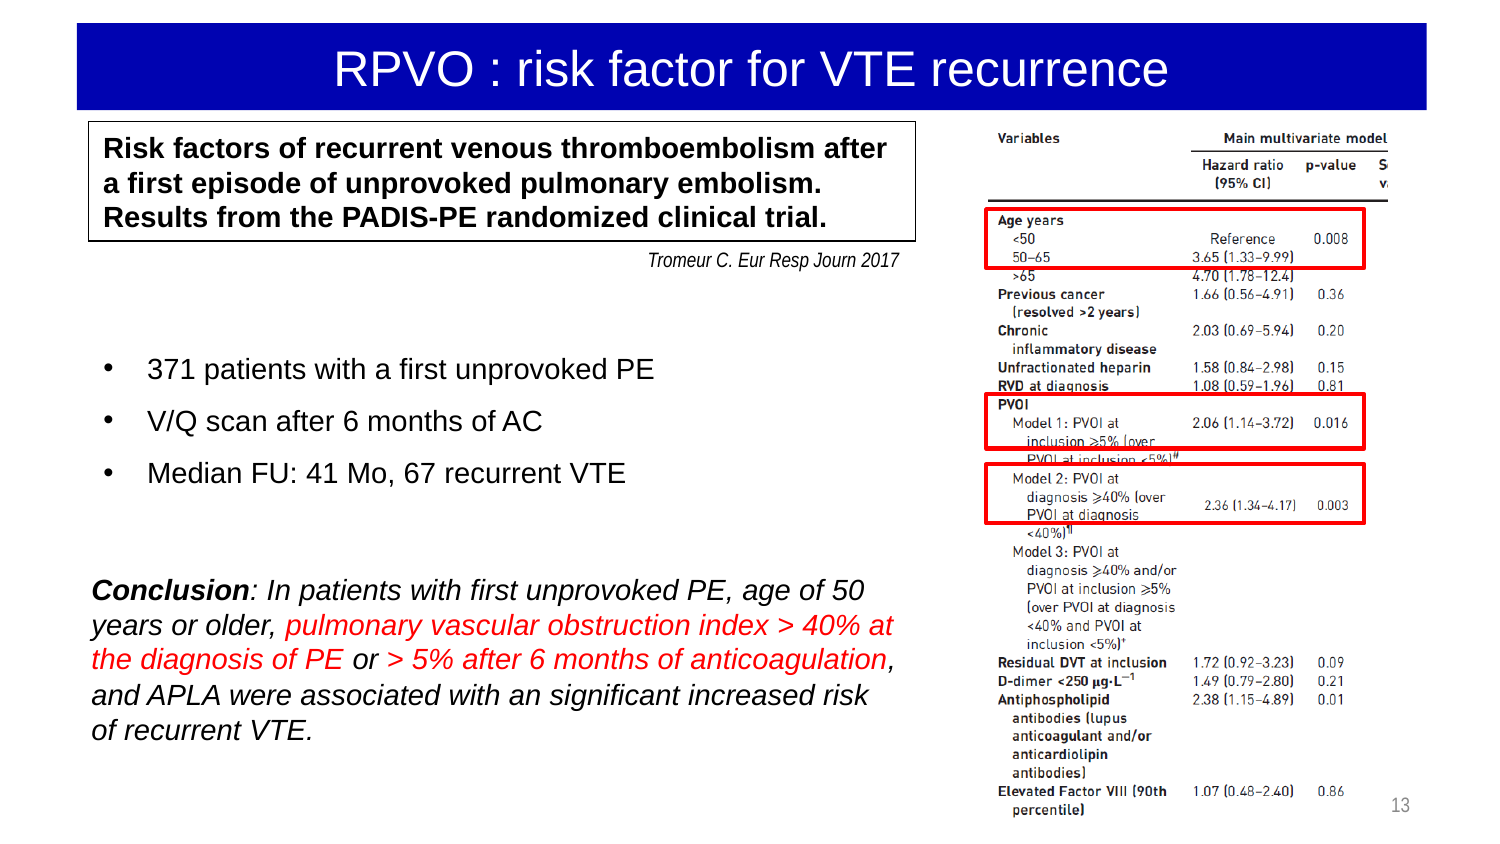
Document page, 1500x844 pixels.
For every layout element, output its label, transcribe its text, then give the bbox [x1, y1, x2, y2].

text_box 371 patients with a first unprovoked PE V/Q scan after 6 months of AC Median FU: 41 Mo, 67 recurrent VTE [88, 325, 703, 498]
slide_number 13 [1391, 782, 1425, 828]
text_box Conclusion: In patients with first unprovoked PE, age of 50 years or older, pulmonary vascular obstruction index > 40% at the diagnosis of PE or > 5% after 6 months of anticoagulation, and APLA were associated with an significant increased risk of recurrent VTE. [76, 563, 916, 754]
text_box RPVO : risk factor for VTE recurrence [76, 23, 1427, 111]
text_box Risk factors of recurrent venous thromboembolism after a first episode of unprovoked pulmonary embolism. Results from the PADIS-PE randomized clinical trial. [88, 121, 916, 242]
picture [985, 121, 1389, 824]
text_box Tromeur C. Eur Resp Journ 2017 [632, 239, 915, 280]
